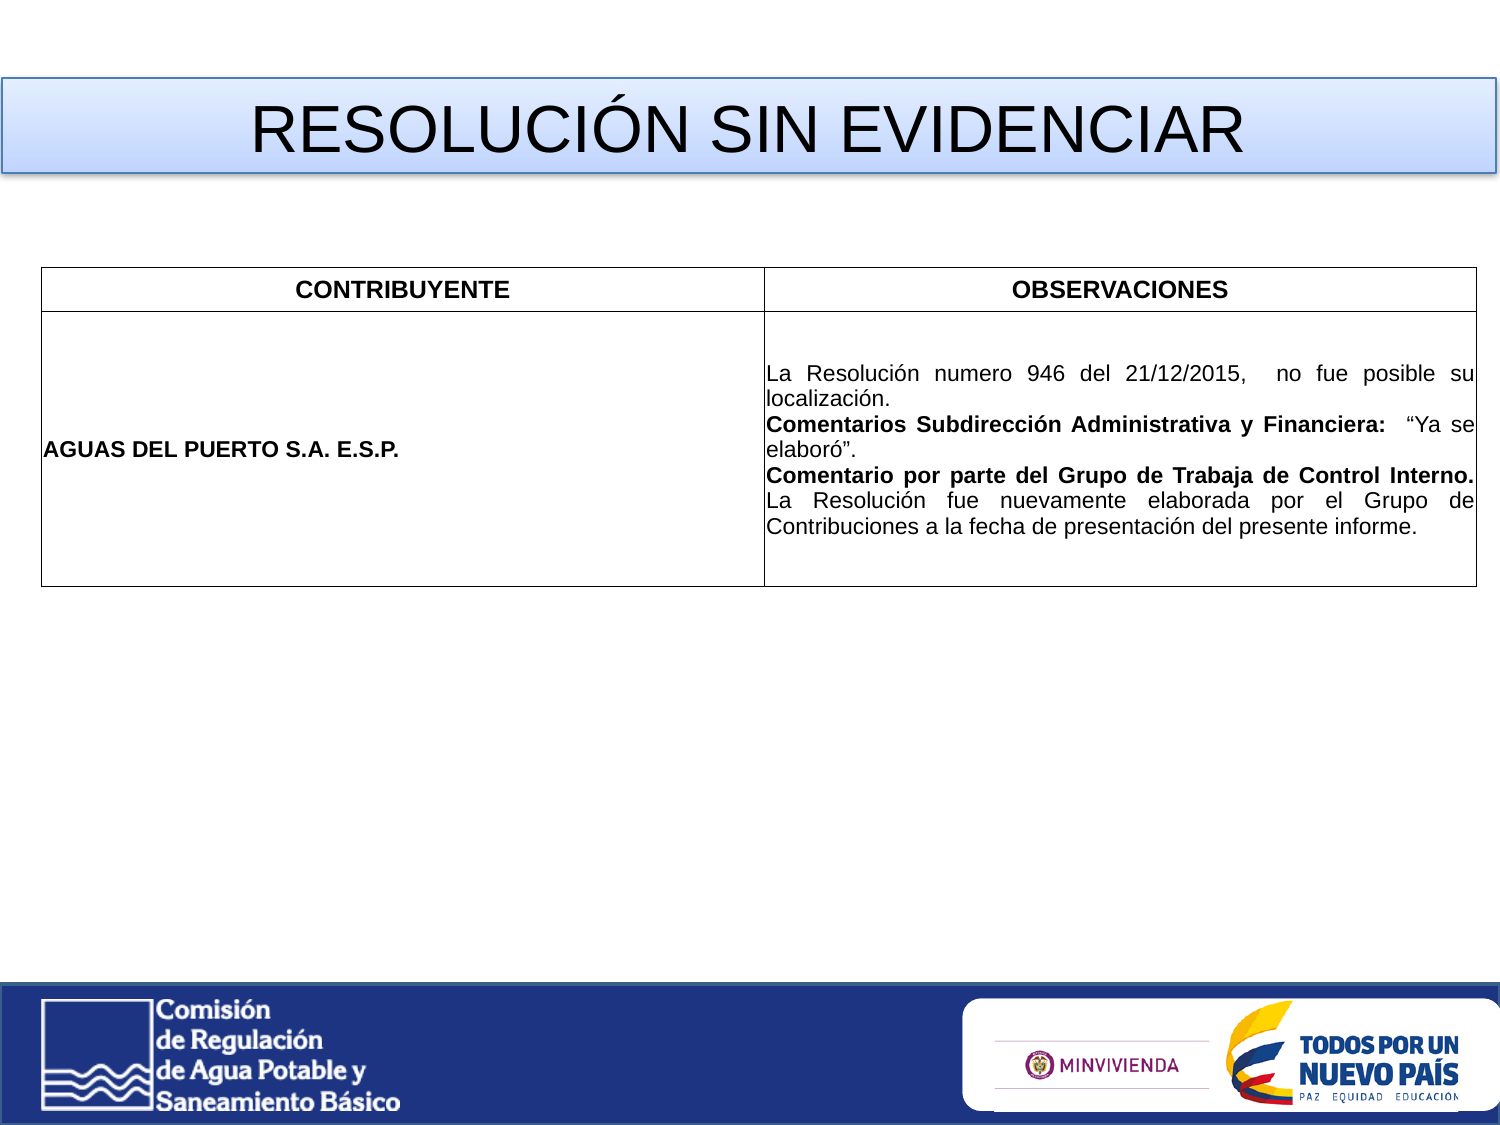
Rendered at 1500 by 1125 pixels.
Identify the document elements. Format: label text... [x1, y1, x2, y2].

picture [41, 999, 400, 1111]
table_cell AGUAS DEL PUERTO S.A. E.S.P. [42, 312, 764, 586]
table_header CONTRIBUYENTE [42, 268, 764, 311]
table_cell La Resolución numero 946 del 21/12/2015, no fue posible su localización. Comentarios Subdirección Administrativa y Financiera: “Ya se elaboró”. Comentario por parte del Grupo de Trabaja de Control Interno. La Resolución fue nuevamente elaborada por el Grupo de Contribuciones a la fecha de presentación del presente informe. [765, 312, 1476, 586]
picture [994, 999, 1459, 1112]
table_header OBSERVACIONES [765, 268, 1476, 311]
text_box RESOLUCIÓN SIN EVIDENCIAR [1, 77, 1497, 174]
